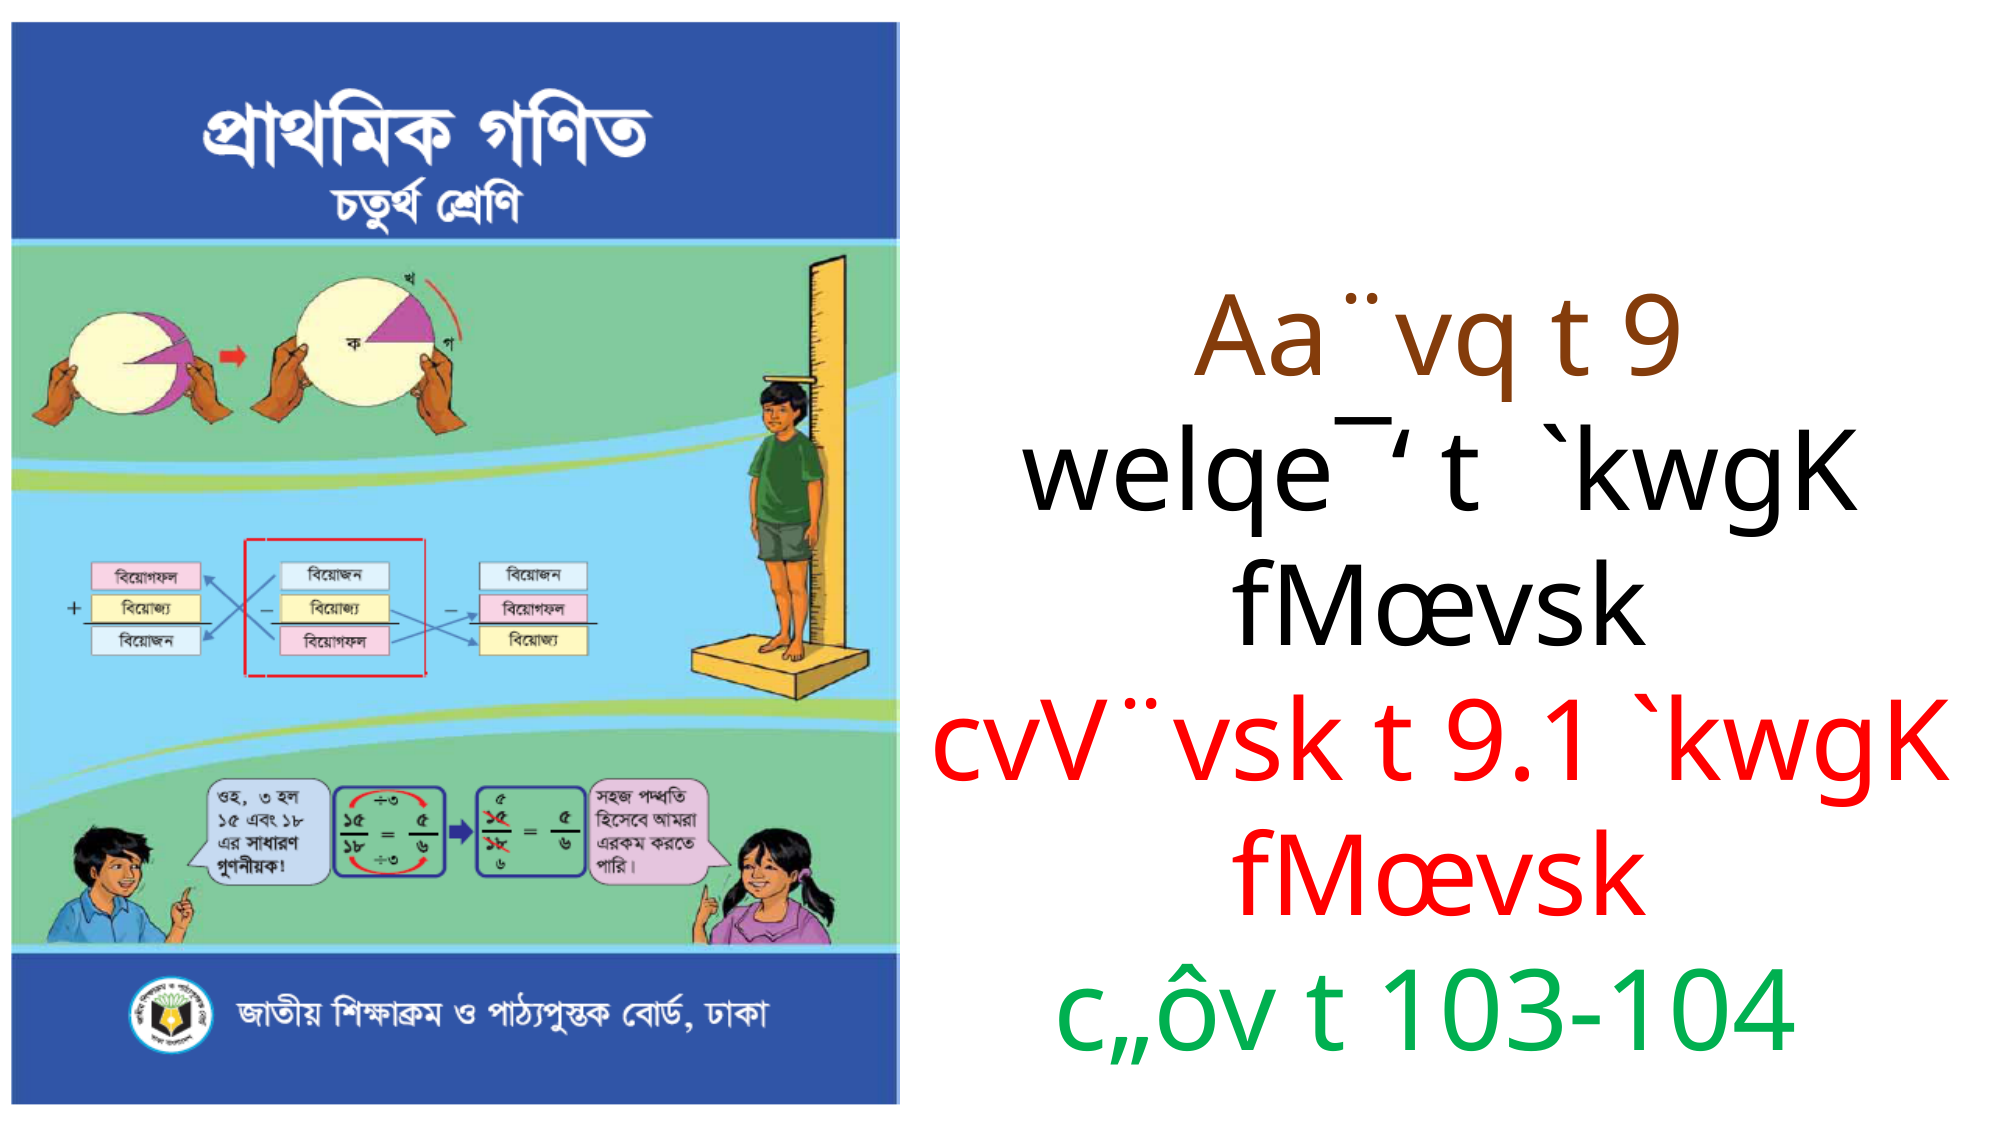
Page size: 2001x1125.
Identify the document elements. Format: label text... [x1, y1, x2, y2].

text_box Aa¨vq t 9 welqe¯‘ t `kwgK fMœvsk cvV¨vsk t 9.1 `kwgK fMœvsk c„ôv t 103-104 [900, 256, 2000, 1081]
picture [10, 18, 900, 1106]
